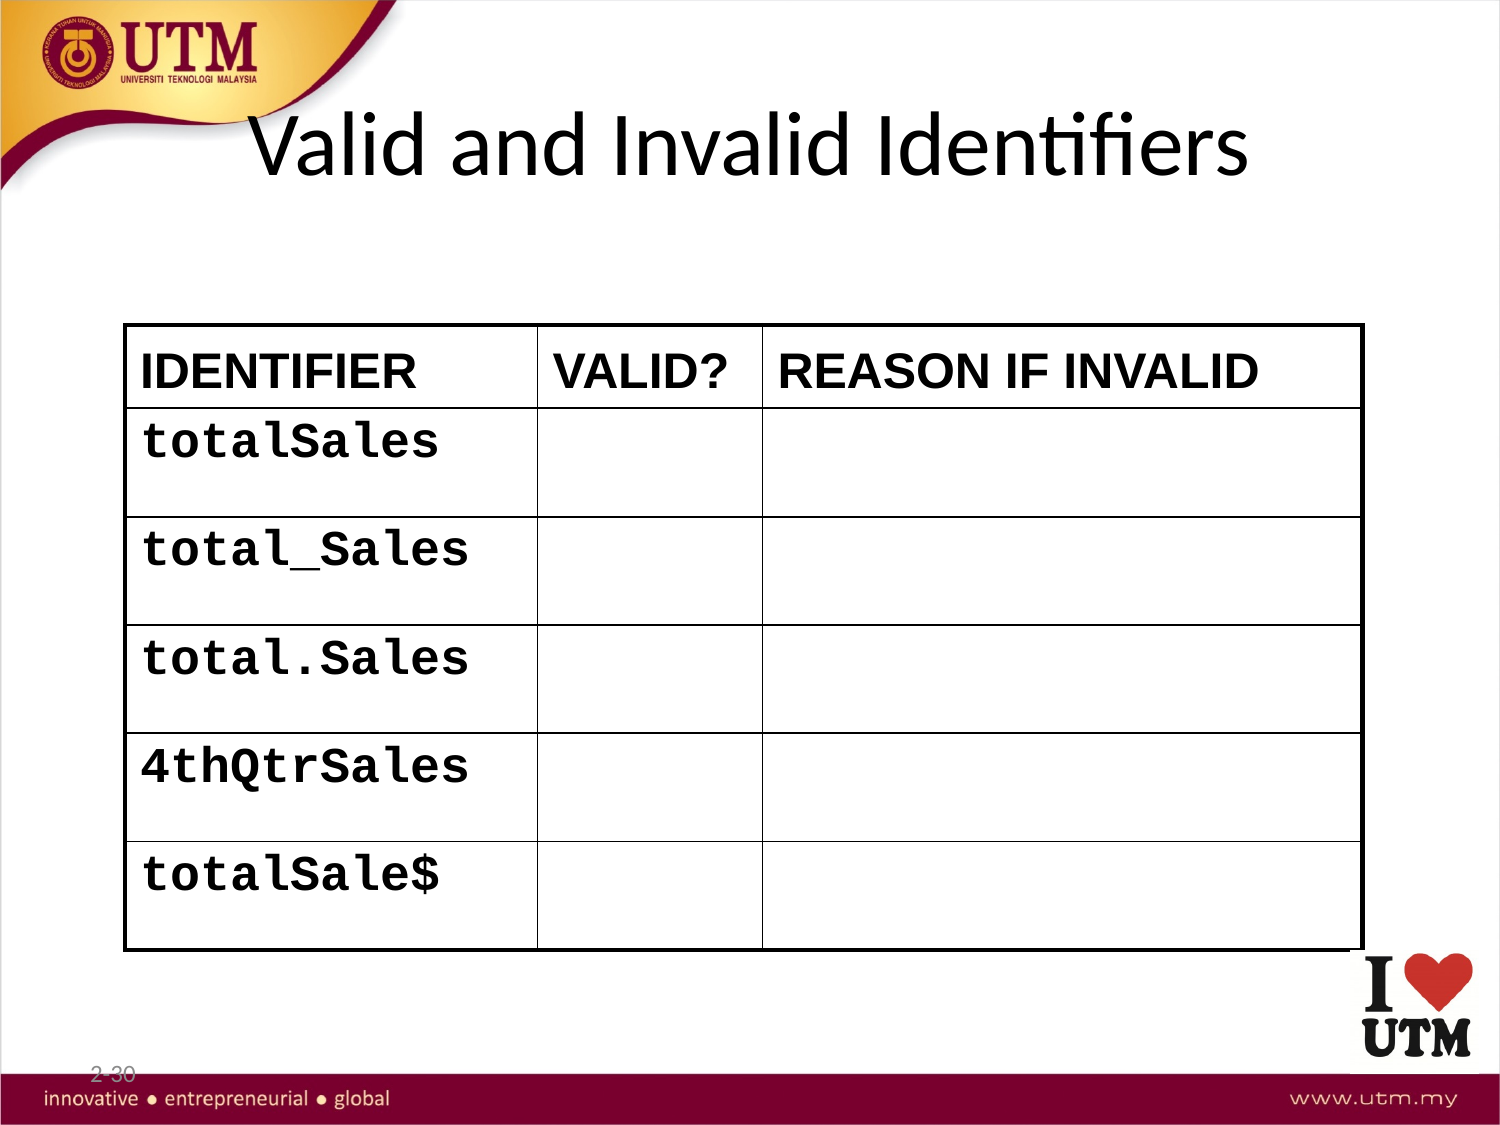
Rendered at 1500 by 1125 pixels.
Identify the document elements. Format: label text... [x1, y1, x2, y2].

table_cell total.Sales [127, 626, 537, 732]
table_cell total_Sales [127, 518, 537, 624]
table_cell [763, 734, 1360, 841]
table_cell [538, 734, 762, 841]
table_cell [538, 518, 762, 624]
table_header VALID? [538, 327, 762, 407]
table_header REASON IF INVALID [763, 327, 1360, 407]
table_cell [538, 842, 762, 948]
table_cell [763, 518, 1360, 624]
table_cell [538, 409, 762, 516]
table_cell totalSales [127, 409, 537, 516]
picture [0, 0, 1500, 1125]
table_header IDENTIFIER [127, 327, 537, 407]
slide_number 2-30 [75, 1042, 425, 1103]
table_cell 4thQtrSales [127, 734, 537, 841]
table_cell [538, 626, 762, 732]
table_cell totalSale$ [127, 842, 537, 948]
table_cell [763, 409, 1360, 516]
table_cell [763, 842, 1360, 948]
table_cell [763, 626, 1360, 732]
title Valid and Invalid Identifiers [75, 45, 1425, 233]
